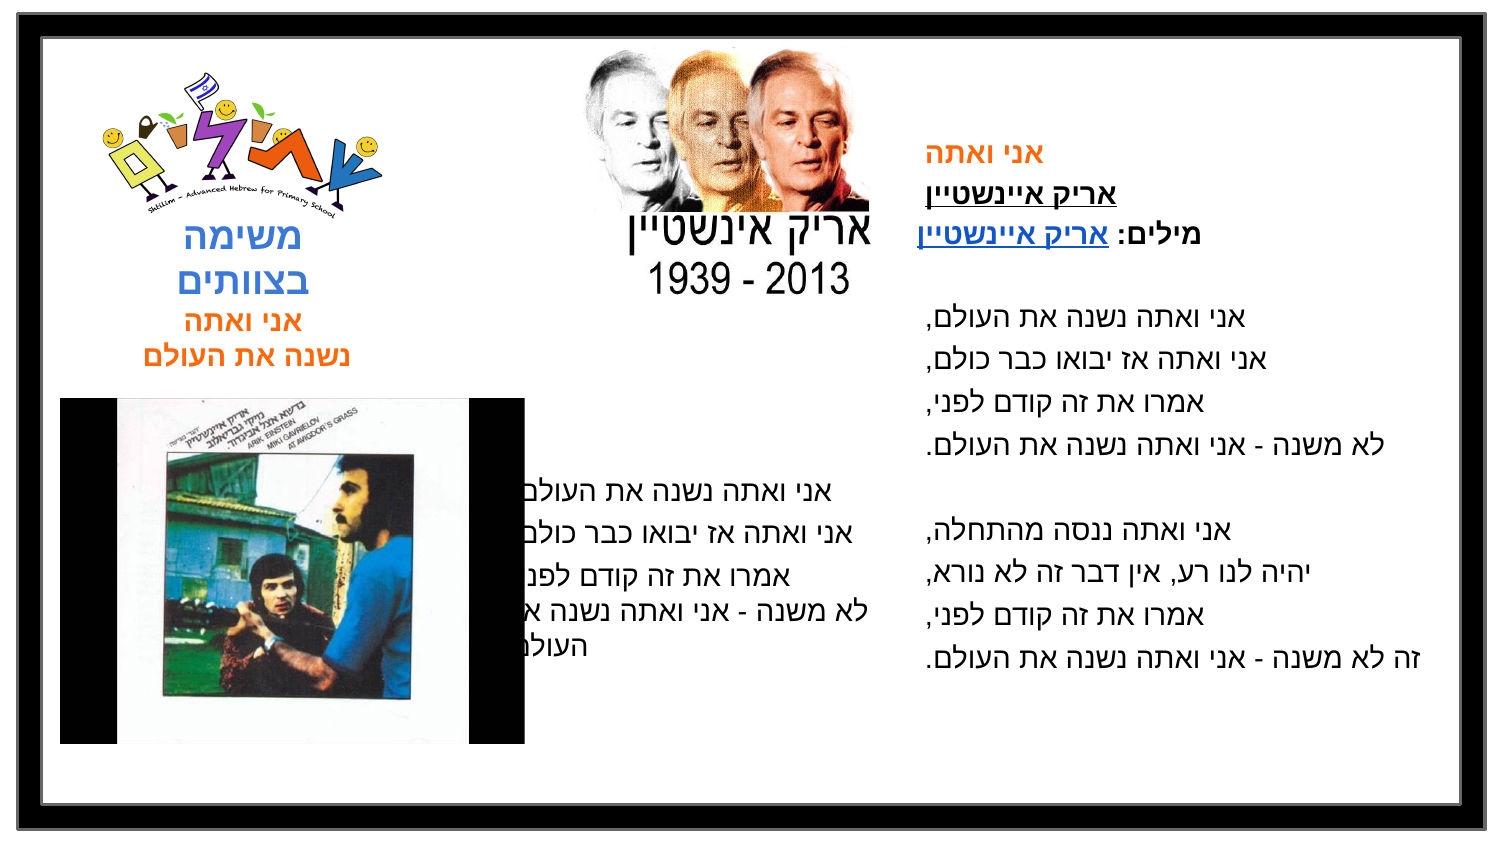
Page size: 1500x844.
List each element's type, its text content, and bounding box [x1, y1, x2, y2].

text_box [60, 398, 525, 744]
text_box משימה בצוותים אני ואתה נשנה את העולם [96, 240, 390, 335]
picture [571, 40, 883, 307]
text_box אני ואתה נשנה את העולם, אני ואתה אז יבואו כבר כולם, אמרו את זה קודם לפני, לא משנה - אני ואתה נשנה את העולם. [525, 414, 931, 680]
text_box אני ואתה אריק איינשטיין מילים: אריק איינשטיין אני ואתה נשנה את העולם, אני ואתה אז יבואו כבר כולם, אמרו את זה קודם לפני, לא משנה - אני ואתה נשנה את העולם. אני ואתה ננסה מהתחלה, יהיה לנו רע, אין דבר זה לא נורא, אמרו את זה קודם לפני, זה לא משנה - אני ואתה נשנה את העולם. [901, 175, 1437, 668]
text_box [17, 13, 1486, 830]
picture [82, 65, 405, 232]
